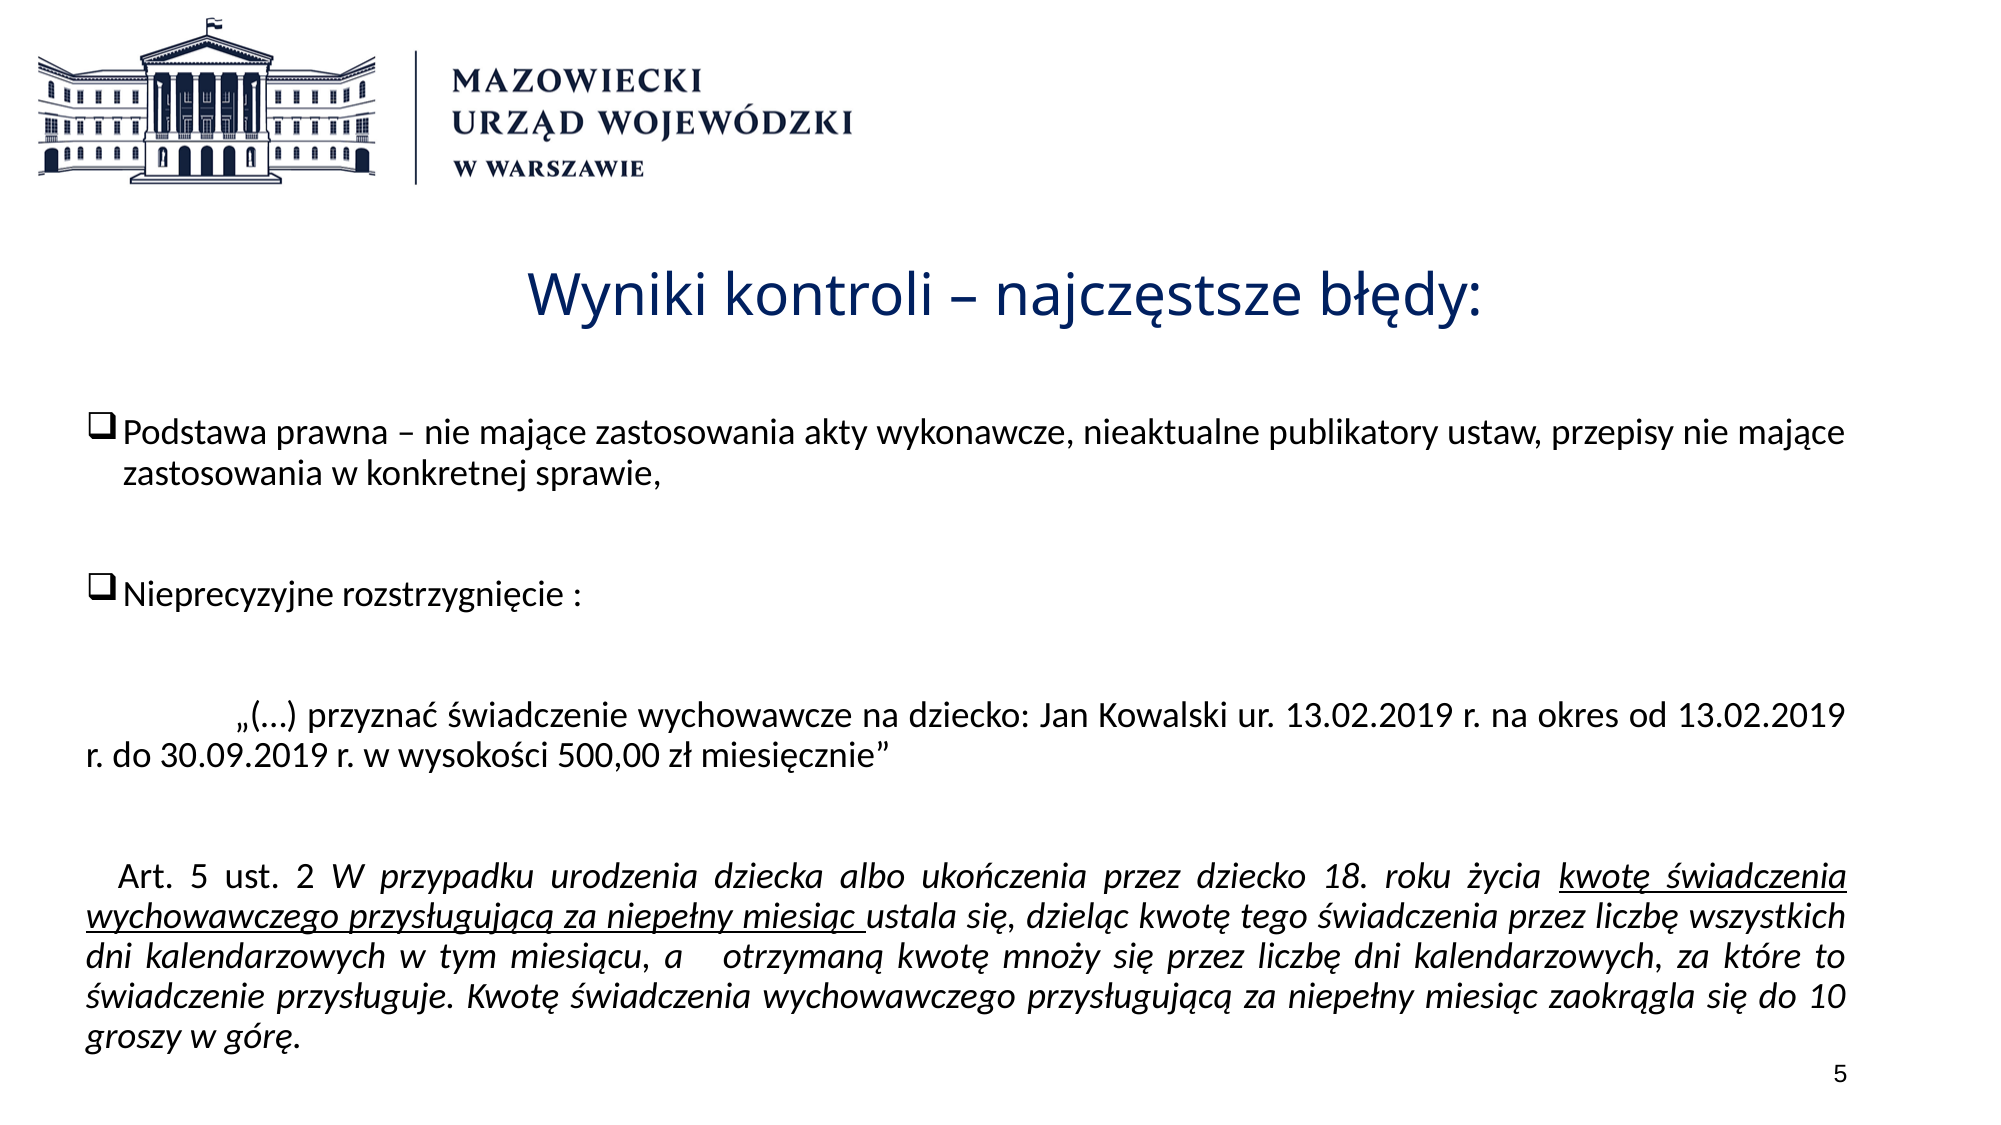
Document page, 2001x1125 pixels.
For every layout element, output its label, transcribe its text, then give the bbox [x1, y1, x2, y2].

list Podstawa prawna – nie mające zastosowania akty wykonawcze, nieaktualne publikatory ustaw, przepisy nie mające zastosowania w konkretnej sprawie, Nieprecyzyjne rozstrzygnięcie : „(…) przyznać świadczenie wychowawcze na dziecko: Jan Kowalski ur. 13.02.2019 r. na okres od 13.02.2019 r. do 30.09.2019 r. w wysokości 500,00 zł miesięcznie” Art. 5 ust. 2 W przypadku urodzenia dziecka albo ukończenia przez dziecko 18. roku życia kwotę świadczenia wychowawczego przysługującą za niepełny miesiąc ustala się, dzieląc kwotę tego świadczenia przez liczbę wszystkich dni kalendarzowych w tym miesiącu, a otrzymaną kwotę mnoży się przez liczbę dni kalendarzowych, za które to świadczenie przysługuje. Kwotę świadczenia wychowawczego przysługującą za niepełny miesiąc zaokrągla się do 10 groszy w górę. [70, 340, 1863, 1071]
slide_number 5 [1412, 1042, 1863, 1103]
picture [0, 0, 882, 235]
title Wyniki kontroli – najczęstsze błędy: [330, 208, 1681, 340]
